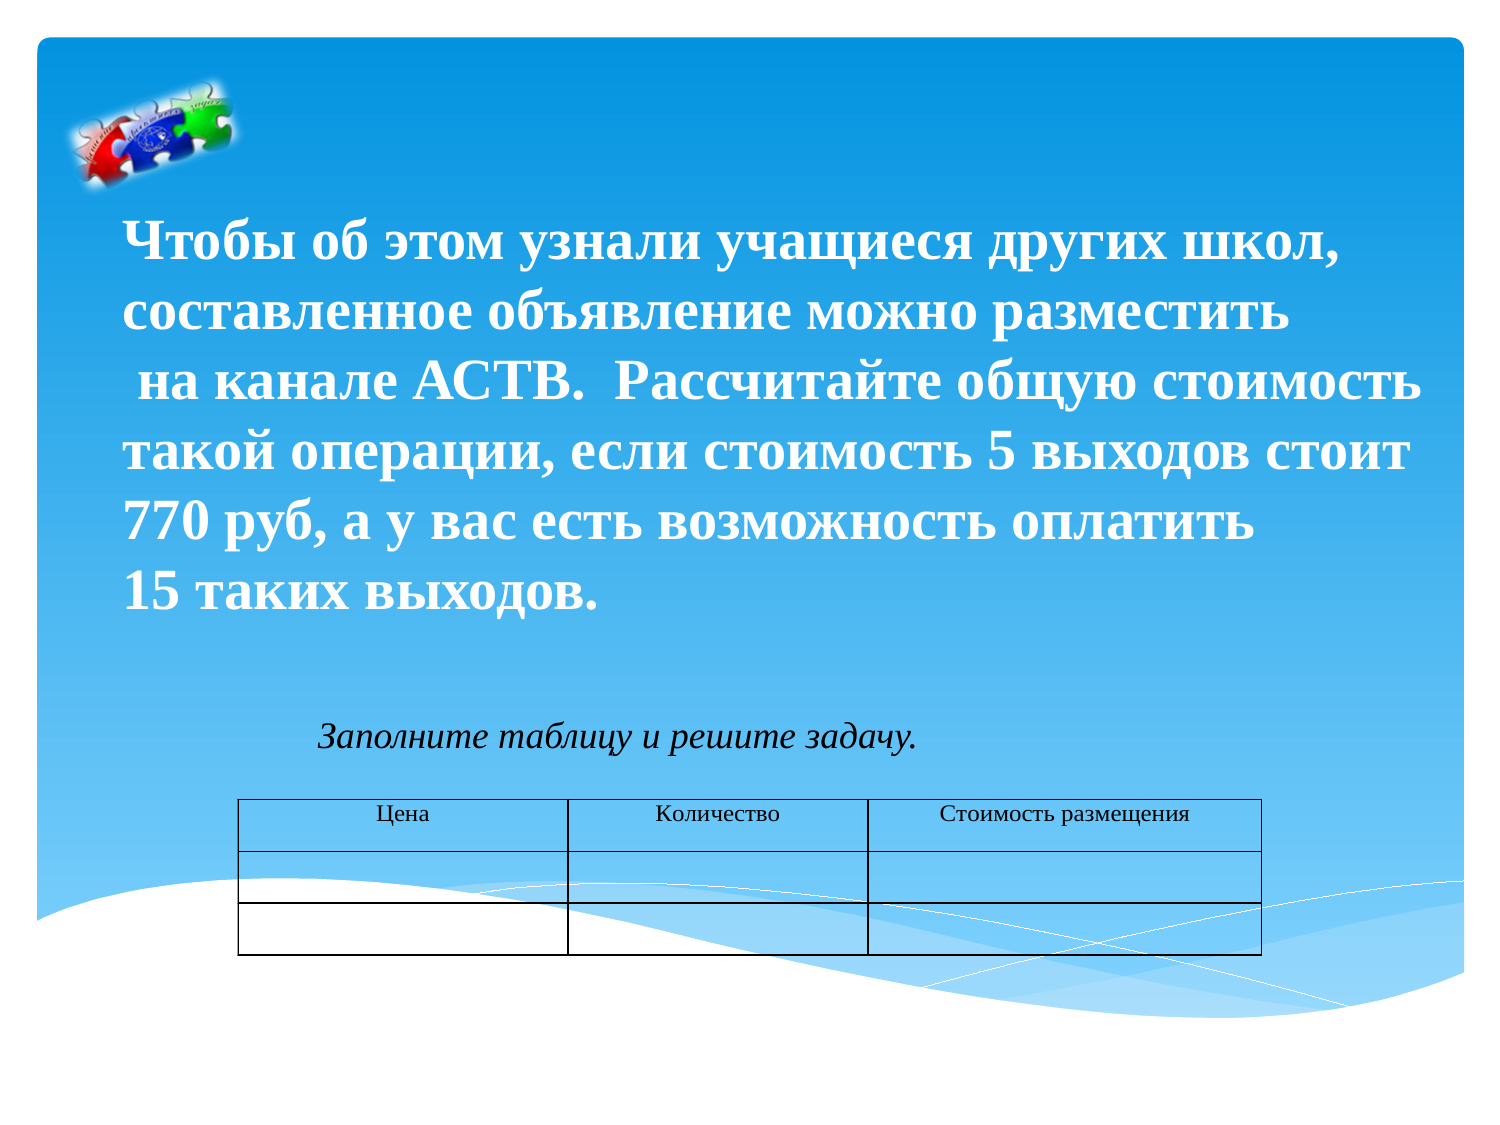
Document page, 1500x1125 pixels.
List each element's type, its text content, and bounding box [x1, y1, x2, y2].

text_box Заполните таблицу и решите задачу. [303, 704, 934, 764]
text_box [237, 798, 1352, 1007]
text_box Чтобы об этом узнали учащиеся других школ, составленное объявление можно разместить на канале АСТВ. Рассчитайте общую стоимость такой операции, если стоимость 5 выходов стоит 770 руб, а у вас есть возможность оплатить 15 таких выходов. [107, 193, 1452, 699]
picture [52, 77, 254, 206]
